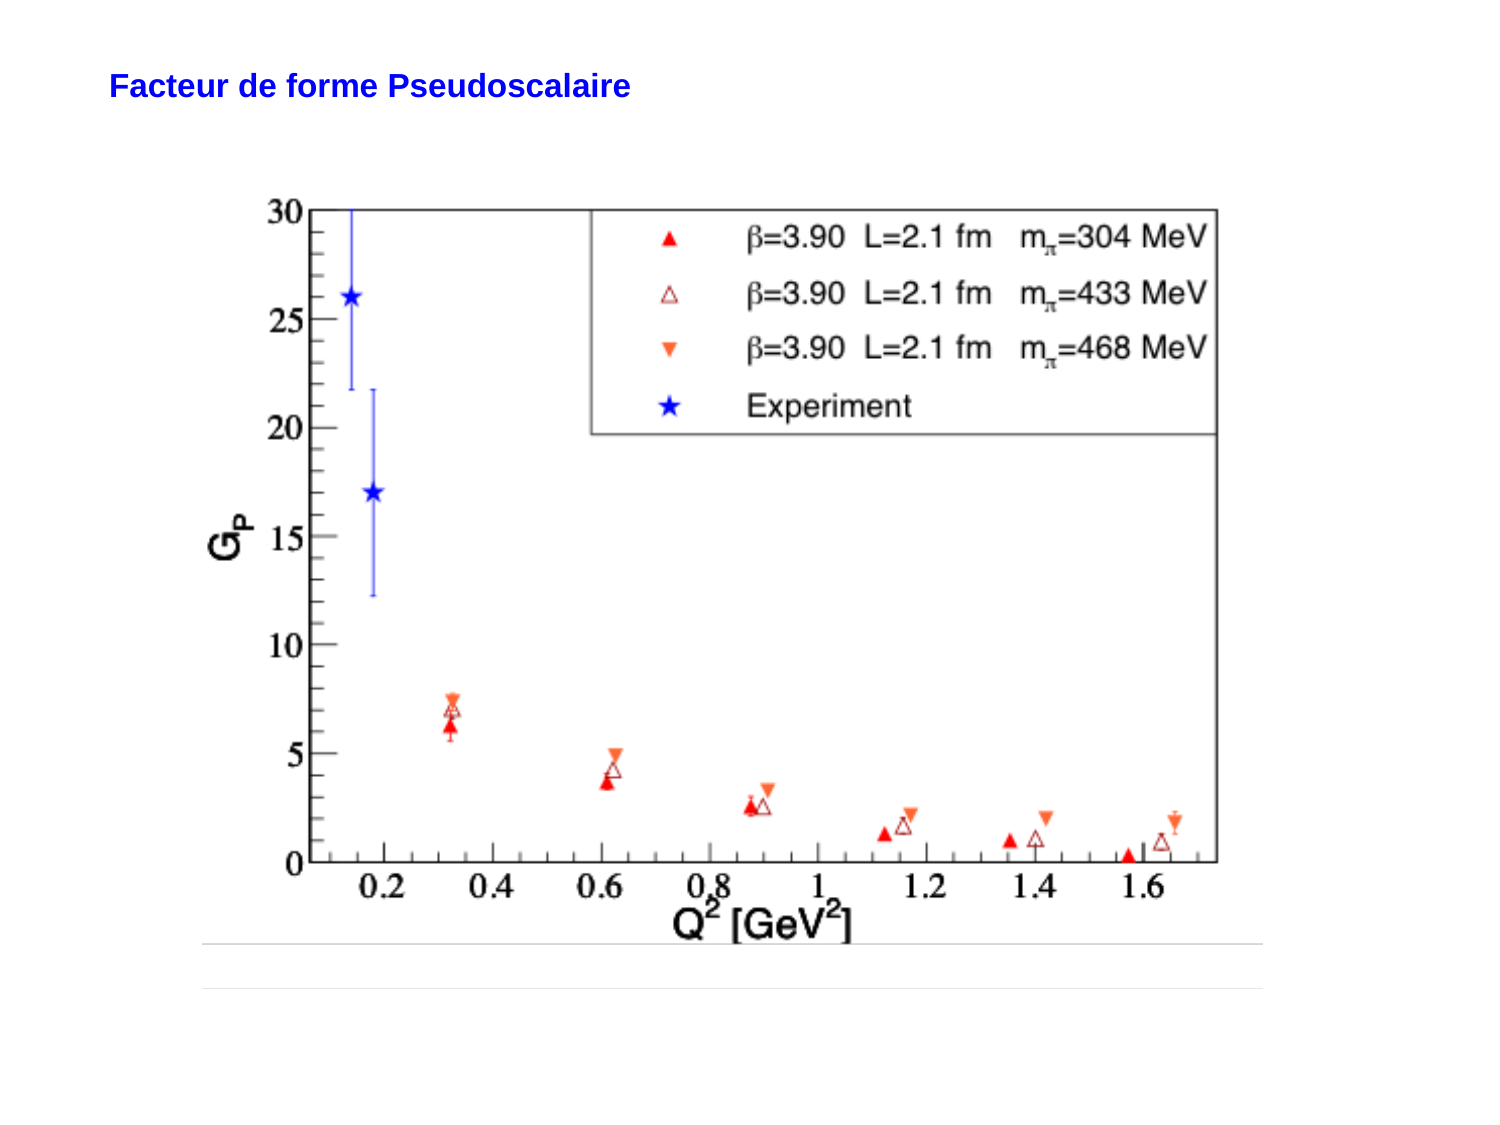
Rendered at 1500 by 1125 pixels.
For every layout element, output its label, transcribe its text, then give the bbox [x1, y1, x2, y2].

text_box Facteur de forme Pseudoscalaire [94, 56, 647, 152]
picture [201, 161, 1263, 991]
